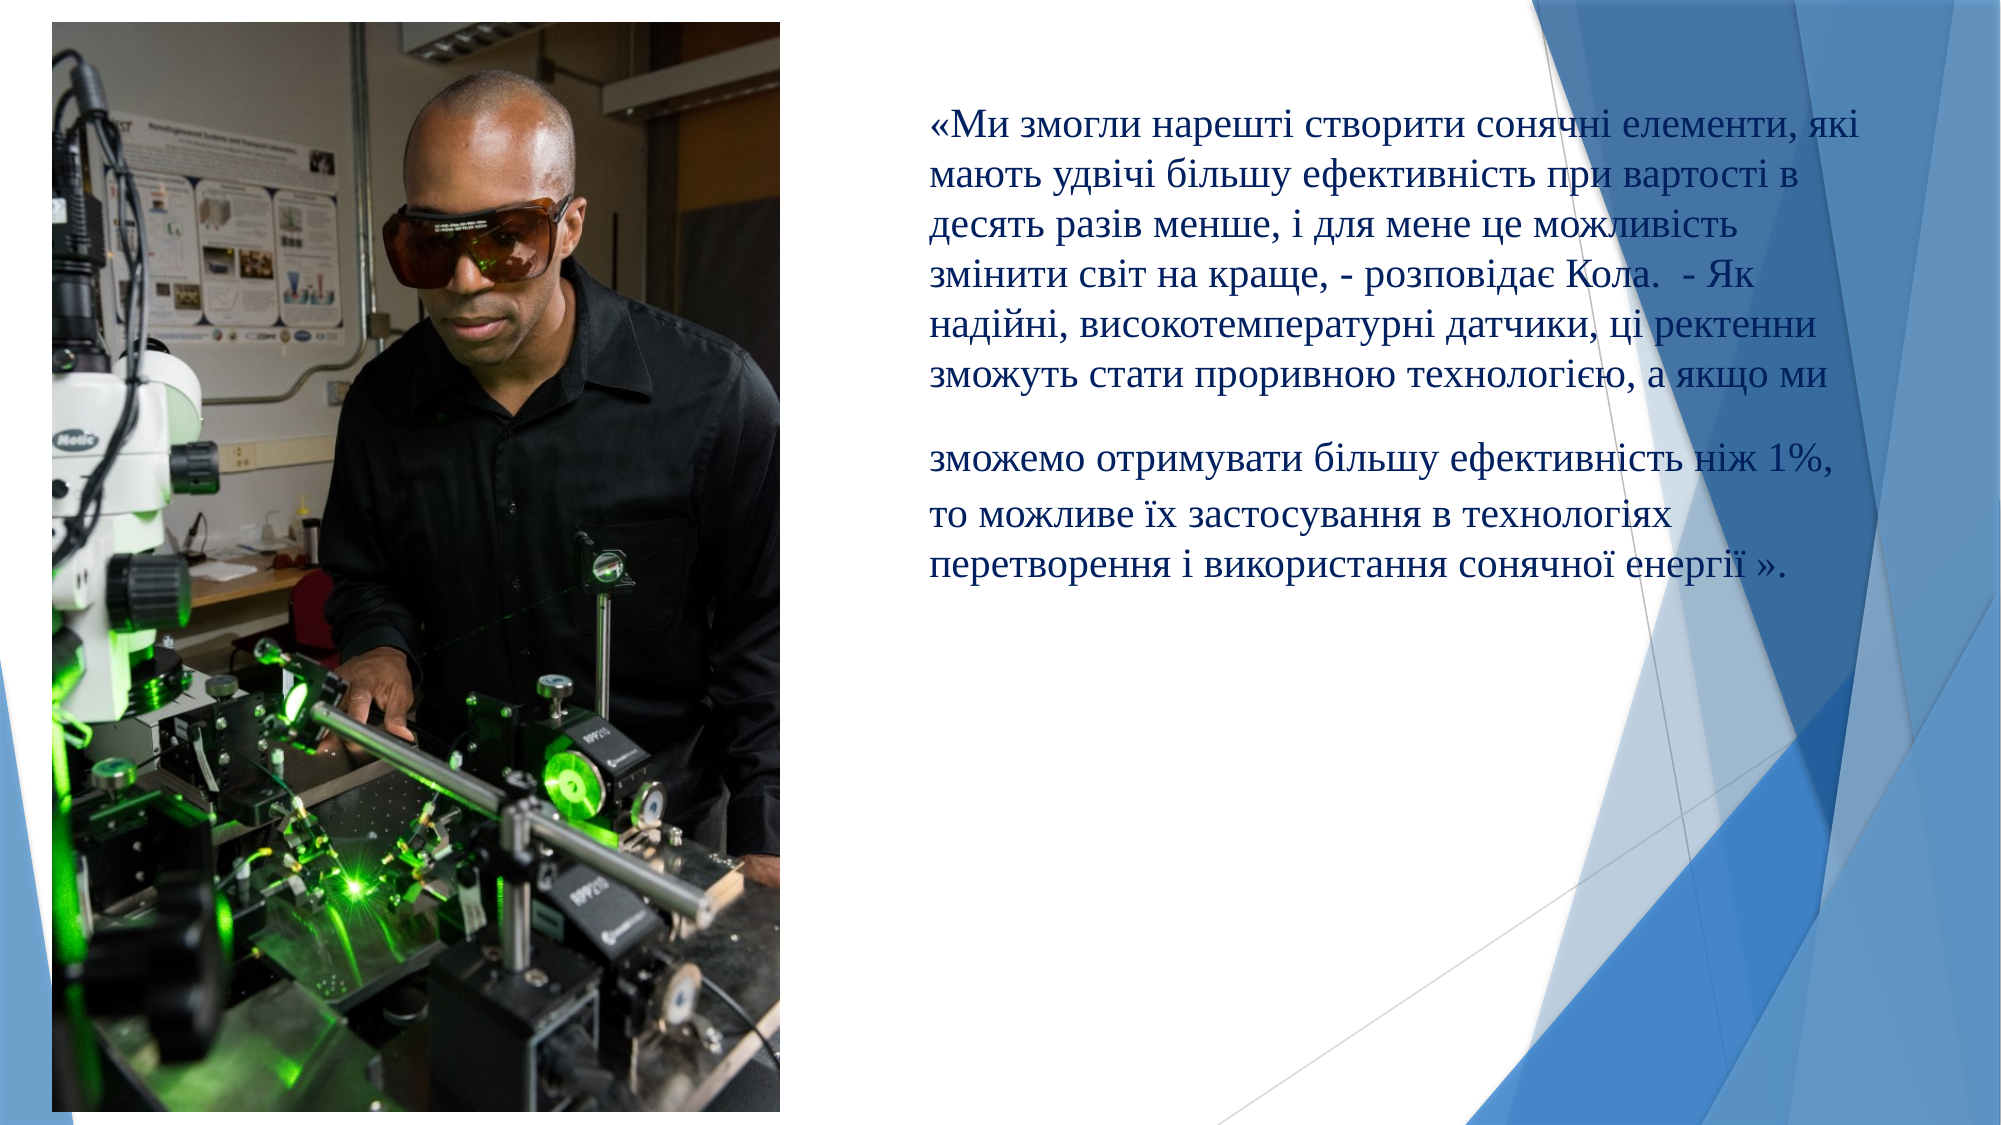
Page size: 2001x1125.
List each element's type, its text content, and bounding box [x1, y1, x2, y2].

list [52, 22, 781, 1112]
title «Ми змогли нарешті створити сонячні елементи, які мають удвічі більшу ефективність при вартості в десять разів менше, і для мене це можливість змінити світ на краще, - розповідає Кола. - Як надійні, високотемпературні датчики, ці ректенни зможуть стати проривною технологією, а якщо ми зможемо отримувати більшу ефективність ніж 1%, то можливе їх застосування в технологіях перетворення і використання сонячної енергії ». [914, 87, 1889, 1069]
